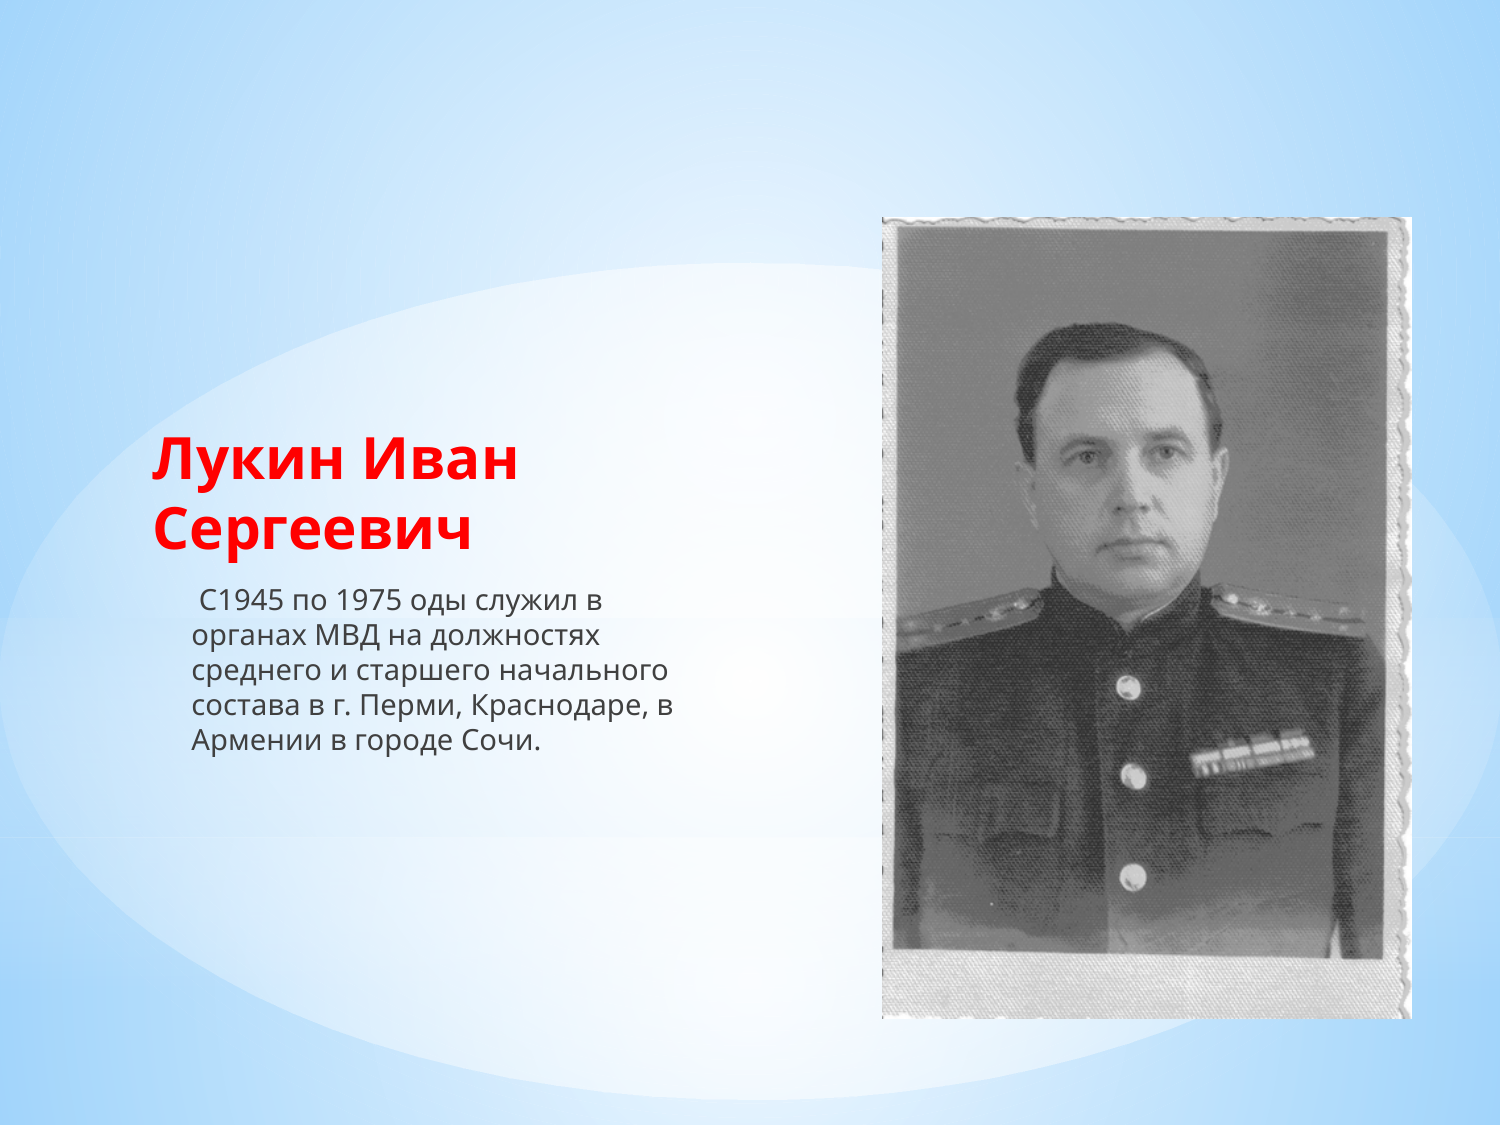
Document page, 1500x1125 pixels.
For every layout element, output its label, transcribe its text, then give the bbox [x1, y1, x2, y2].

list С1945 по 1975 оды служил в органах МВД на должностях среднего и старшего начального состава в г. Перми, Краснодаре, в Армении в городе Сочи. [176, 573, 733, 925]
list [881, 217, 1412, 1019]
title Лукин Иван Сергеевич [137, 362, 735, 569]
